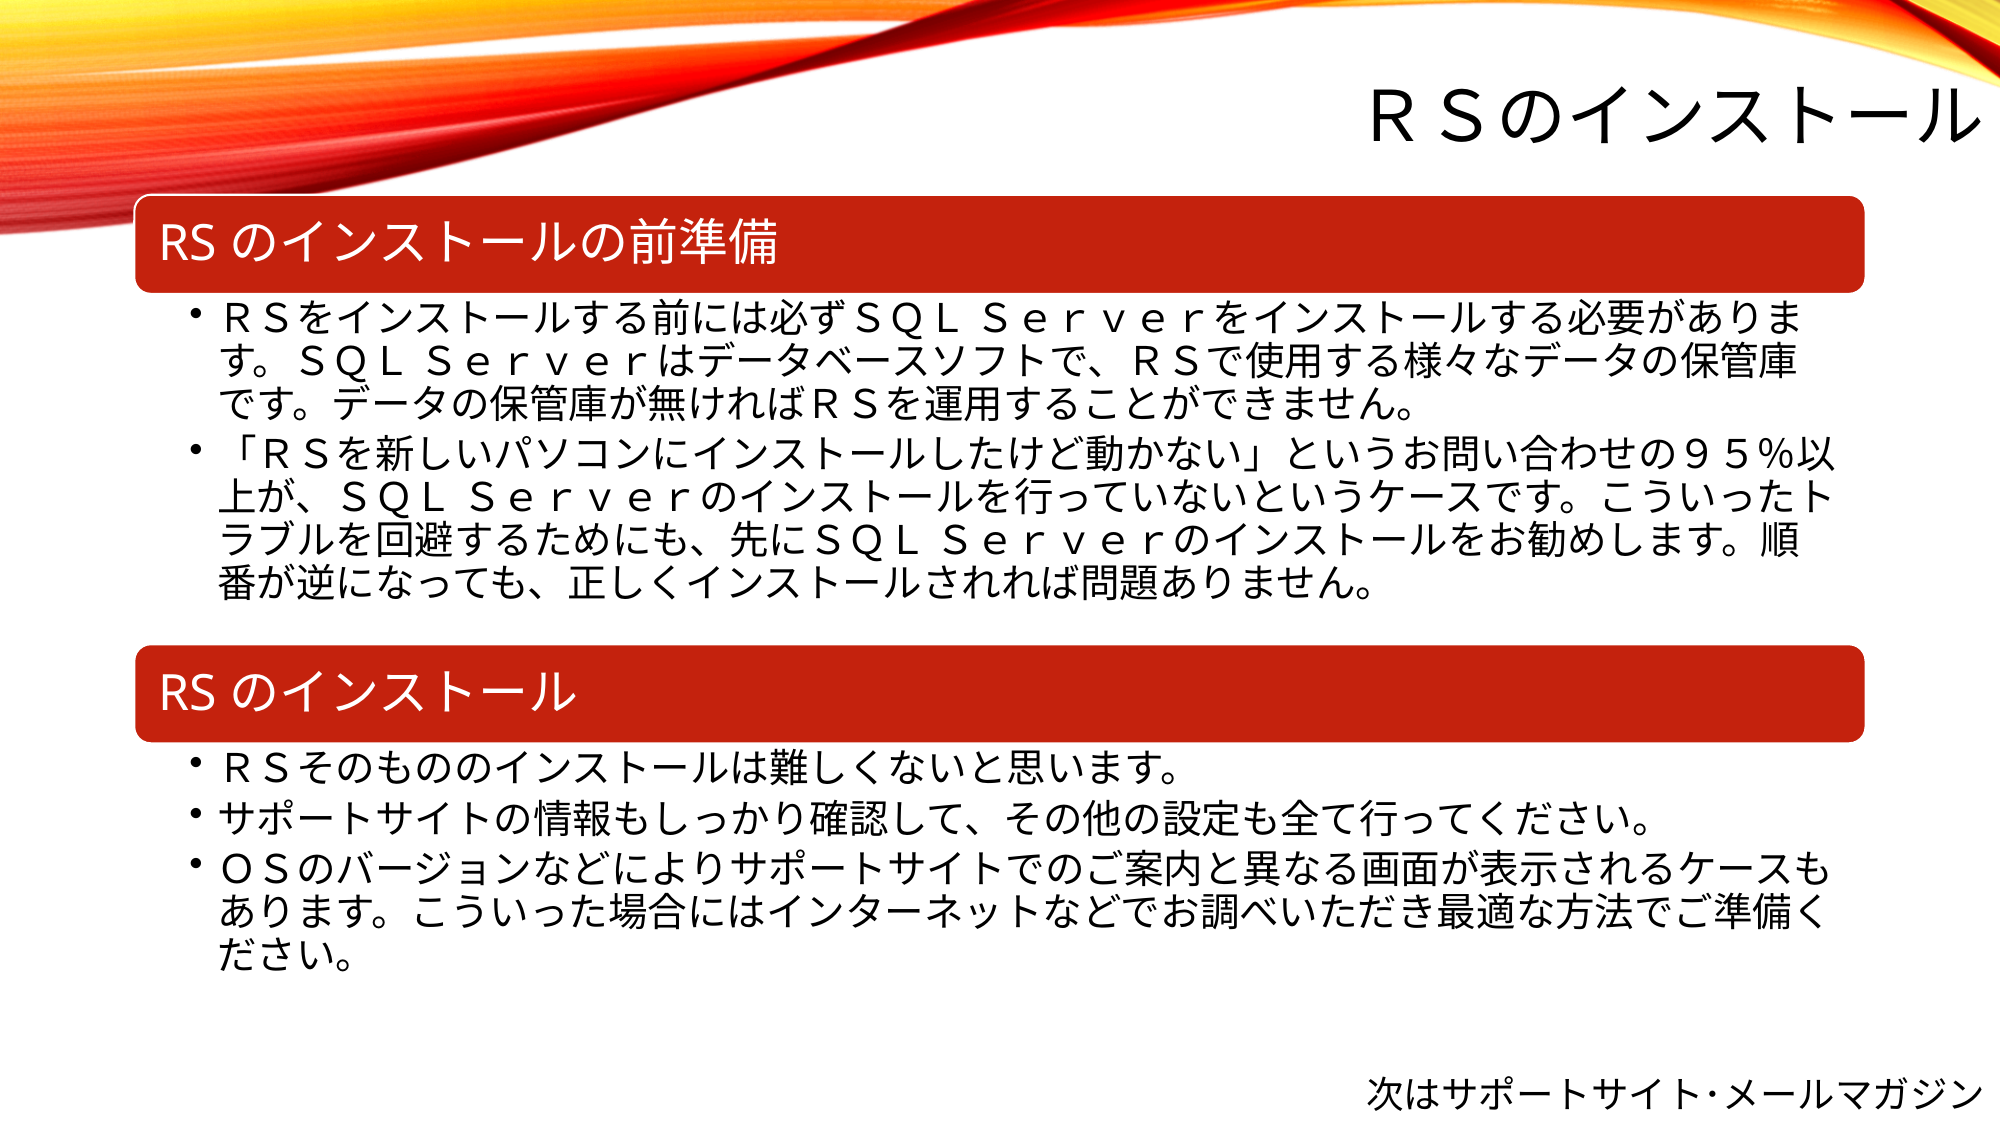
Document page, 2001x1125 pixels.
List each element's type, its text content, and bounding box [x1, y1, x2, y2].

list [134, 192, 1866, 962]
text_box 次はサポートサイト･メールマガジン [1148, 1067, 2000, 1125]
title ＲＳのインストール [265, 73, 2000, 164]
picture [0, 0, 2000, 237]
